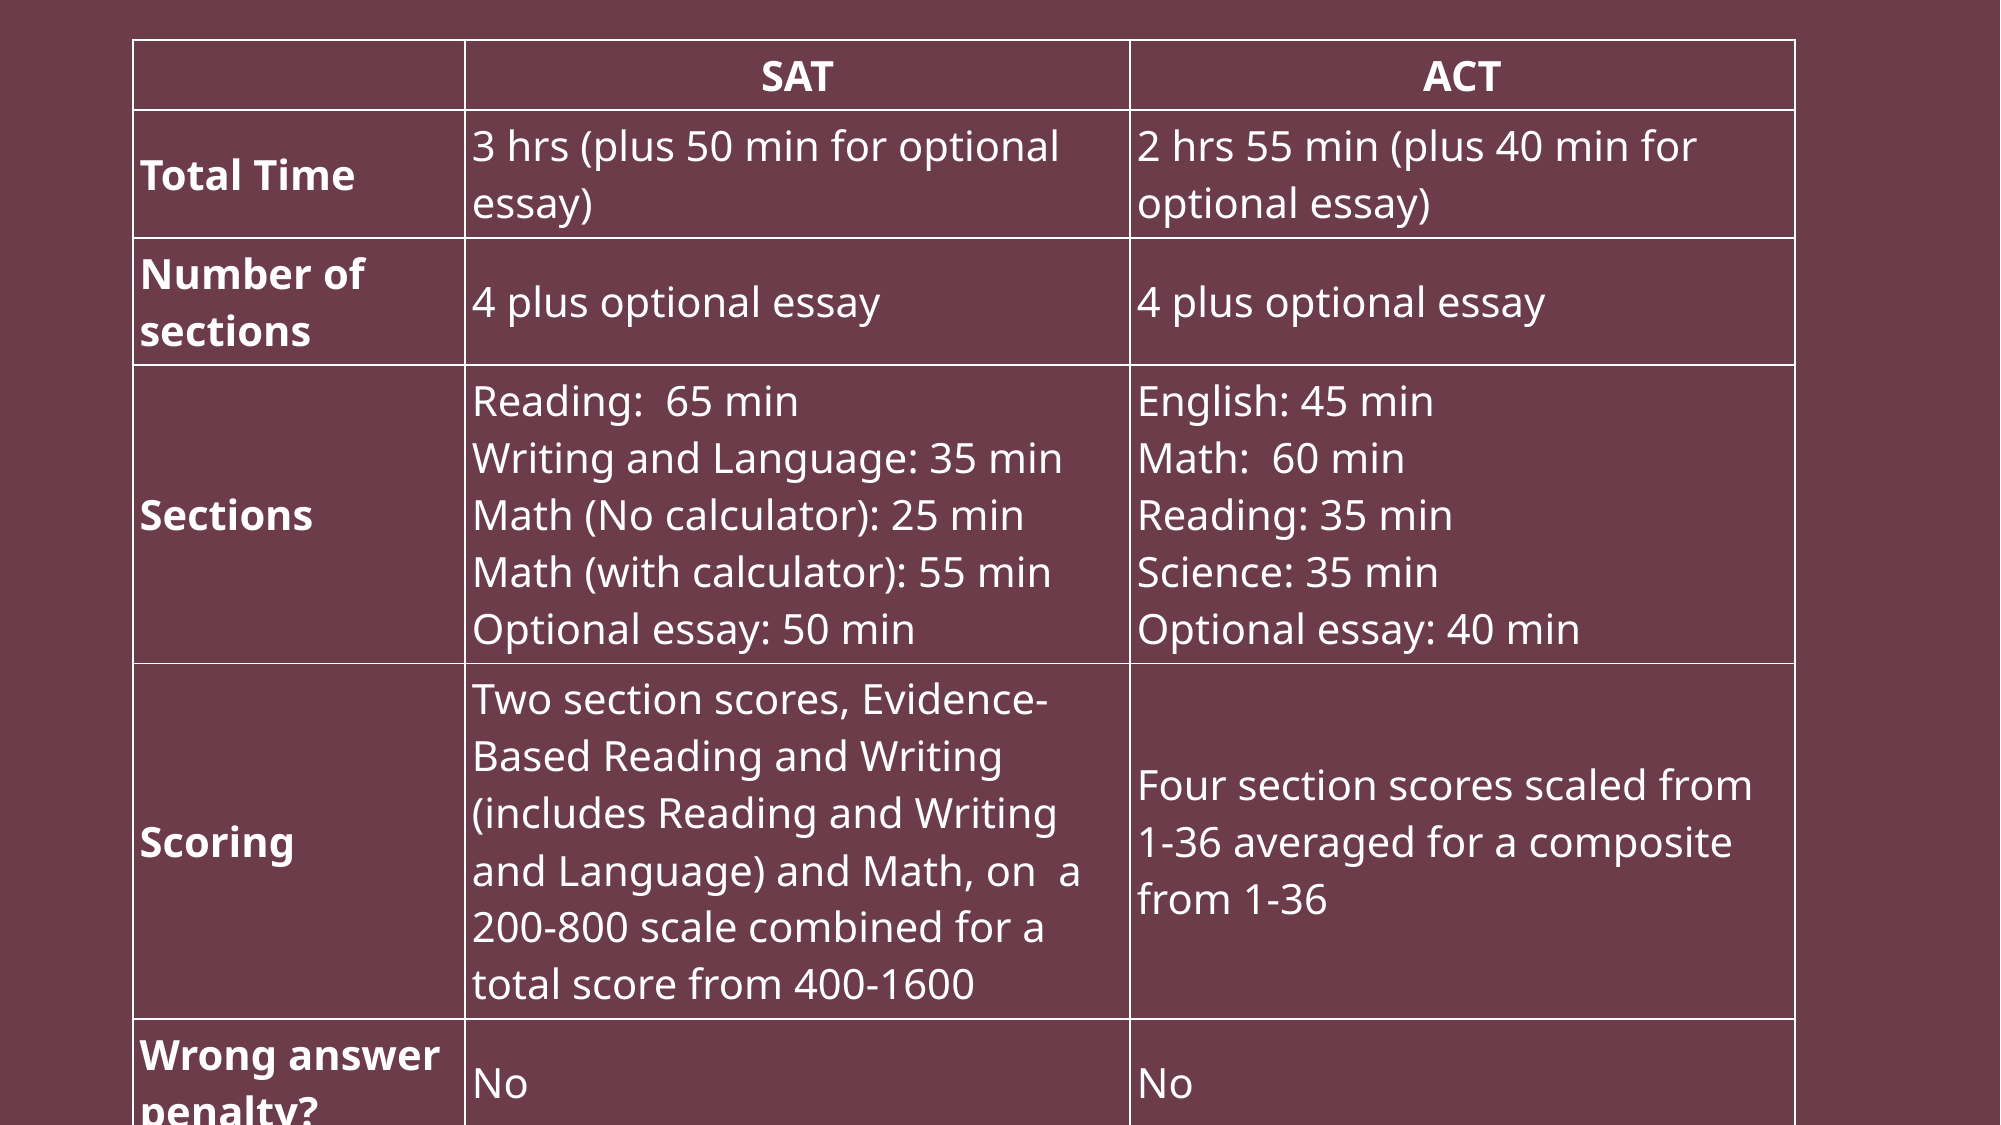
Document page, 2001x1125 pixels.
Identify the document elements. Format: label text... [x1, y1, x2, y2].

table_header ACT [1131, 41, 1794, 109]
table_cell Wrong answer penalty? [134, 1020, 464, 1125]
table_cell No [1131, 1020, 1794, 1125]
table_cell Two section scores, Evidence-Based Reading and Writing (includes Reading and Writing and Language) and Math, on a 200-800 scale combined for a total score from 400-1600 [466, 664, 1129, 1018]
table_cell No [466, 1020, 1129, 1125]
table_cell Scoring [134, 664, 464, 1018]
table_cell 2 hrs 55 min (plus 40 min for optional essay) [1131, 111, 1794, 237]
table_cell 4 plus optional essay [1131, 239, 1794, 364]
table_cell Total Time [134, 111, 464, 237]
table_cell 3 hrs (plus 50 min for optional essay) [466, 111, 1129, 237]
table_cell 4 plus optional essay [466, 239, 1129, 364]
table_cell Sections [134, 366, 464, 663]
table_cell Four section scores scaled from 1-36 averaged for a composite from 1-36 [1131, 664, 1794, 1018]
table_header SAT [466, 41, 1129, 109]
table_header [134, 41, 464, 109]
table_cell Reading: 65 min Writing and Language: 35 min Math (No calculator): 25 min Math (with calculator): 55 min Optional essay: 50 min [466, 366, 1129, 663]
table_cell English: 45 min Math: 60 min Reading: 35 min Science: 35 min Optional essay: 40 min [1131, 366, 1794, 663]
table_cell Number of sections [134, 239, 464, 364]
